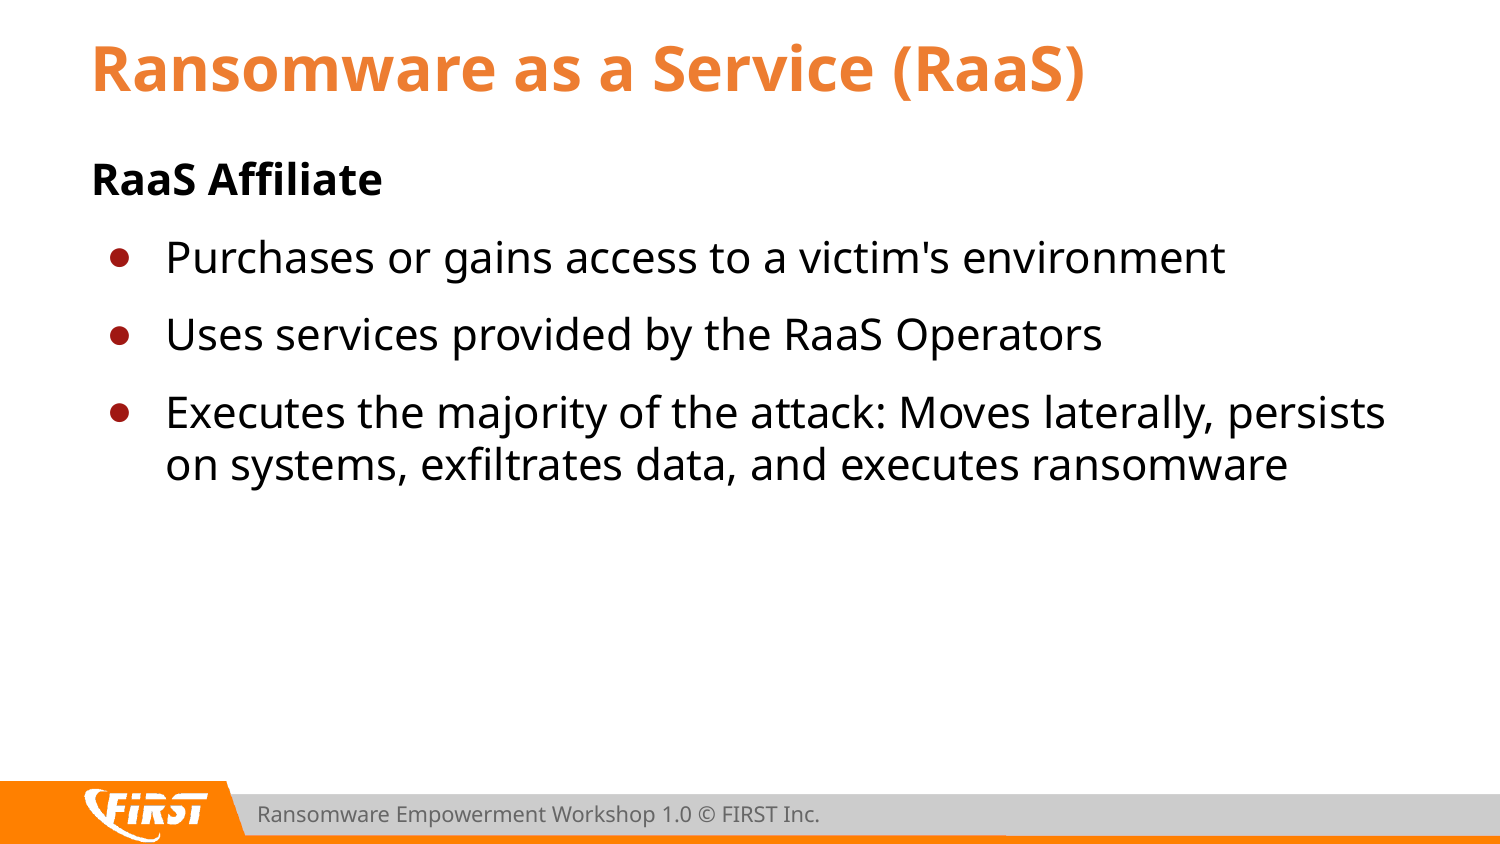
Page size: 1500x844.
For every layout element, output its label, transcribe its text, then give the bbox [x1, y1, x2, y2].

list RaaS Affiliate Purchases or gains access to a victim's environment Uses services provided by the RaaS Operators Executes the majority of the attack: Moves laterally, persists on systems, exfiltrates data, and executes ransomware [75, 144, 1429, 761]
picture [0, 781, 1500, 844]
title Ransomware as a Service (RaaS) [75, 22, 1429, 121]
